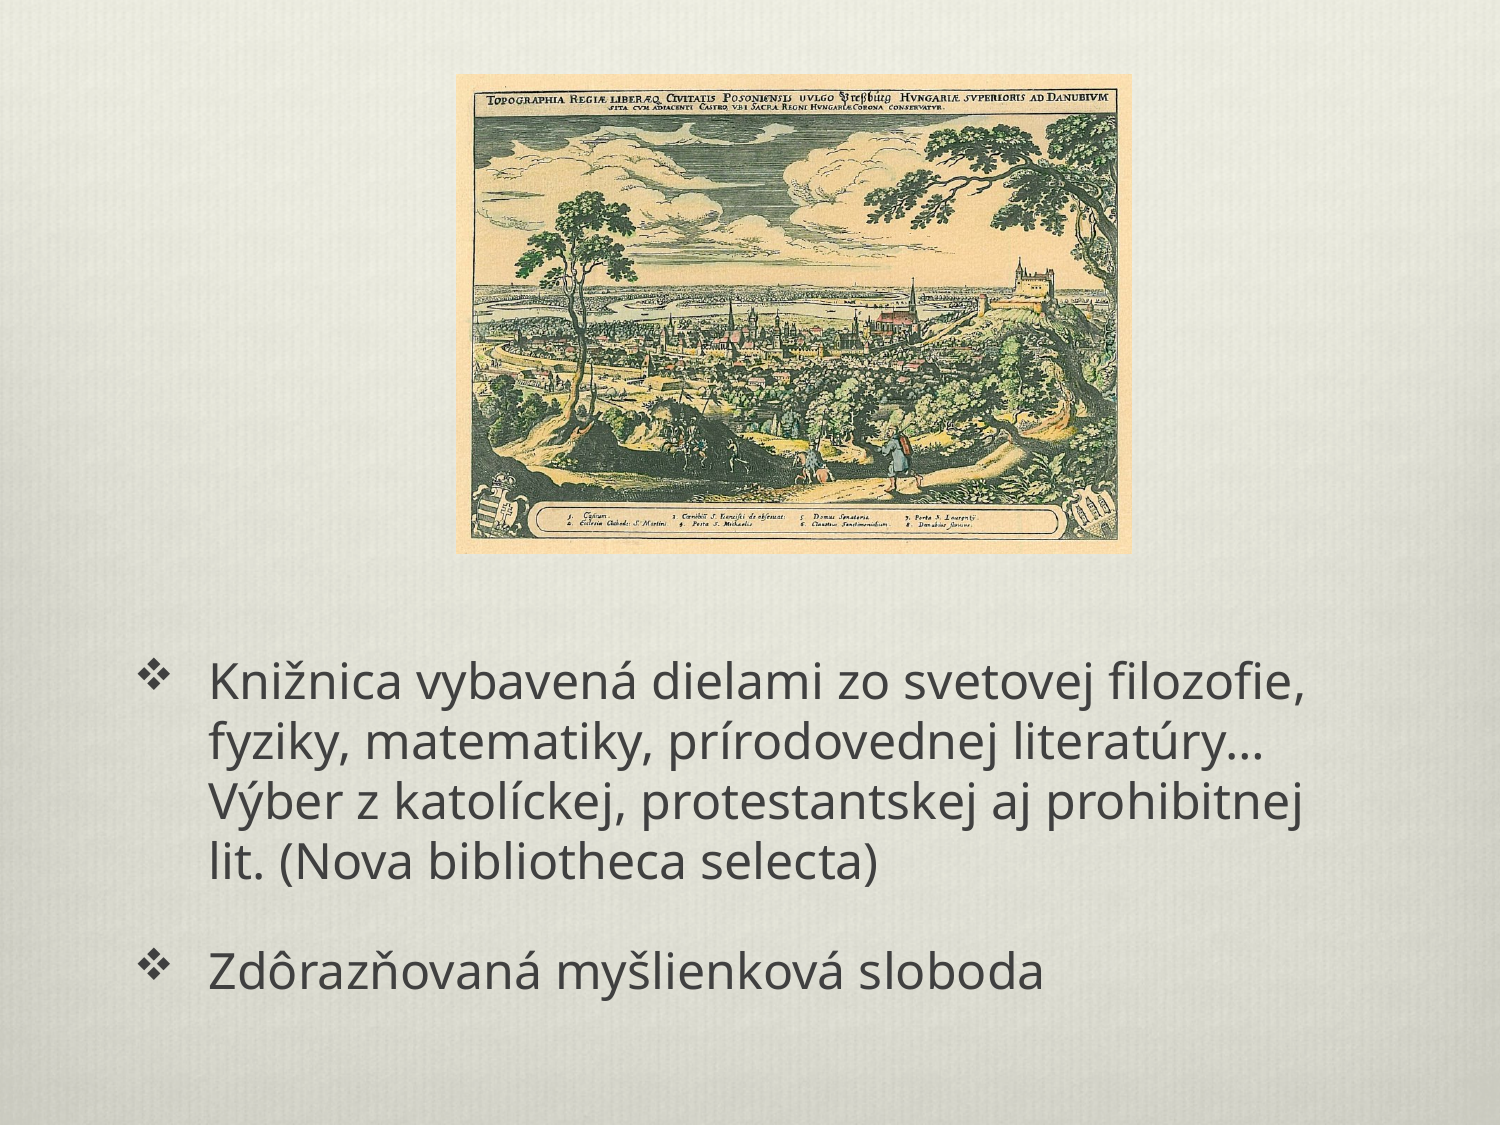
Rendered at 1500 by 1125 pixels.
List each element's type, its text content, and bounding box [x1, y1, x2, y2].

list Knižnica vybavená dielami zo svetovej filozofie, fyziky, matematiky, prírodovednej literatúry… Výber z katolíckej, protestantskej aj prohibitnej lit. (Nova bibliotheca selecta) Zdôrazňovaná myšlienková sloboda [118, 642, 1384, 1009]
picture [455, 73, 1133, 555]
